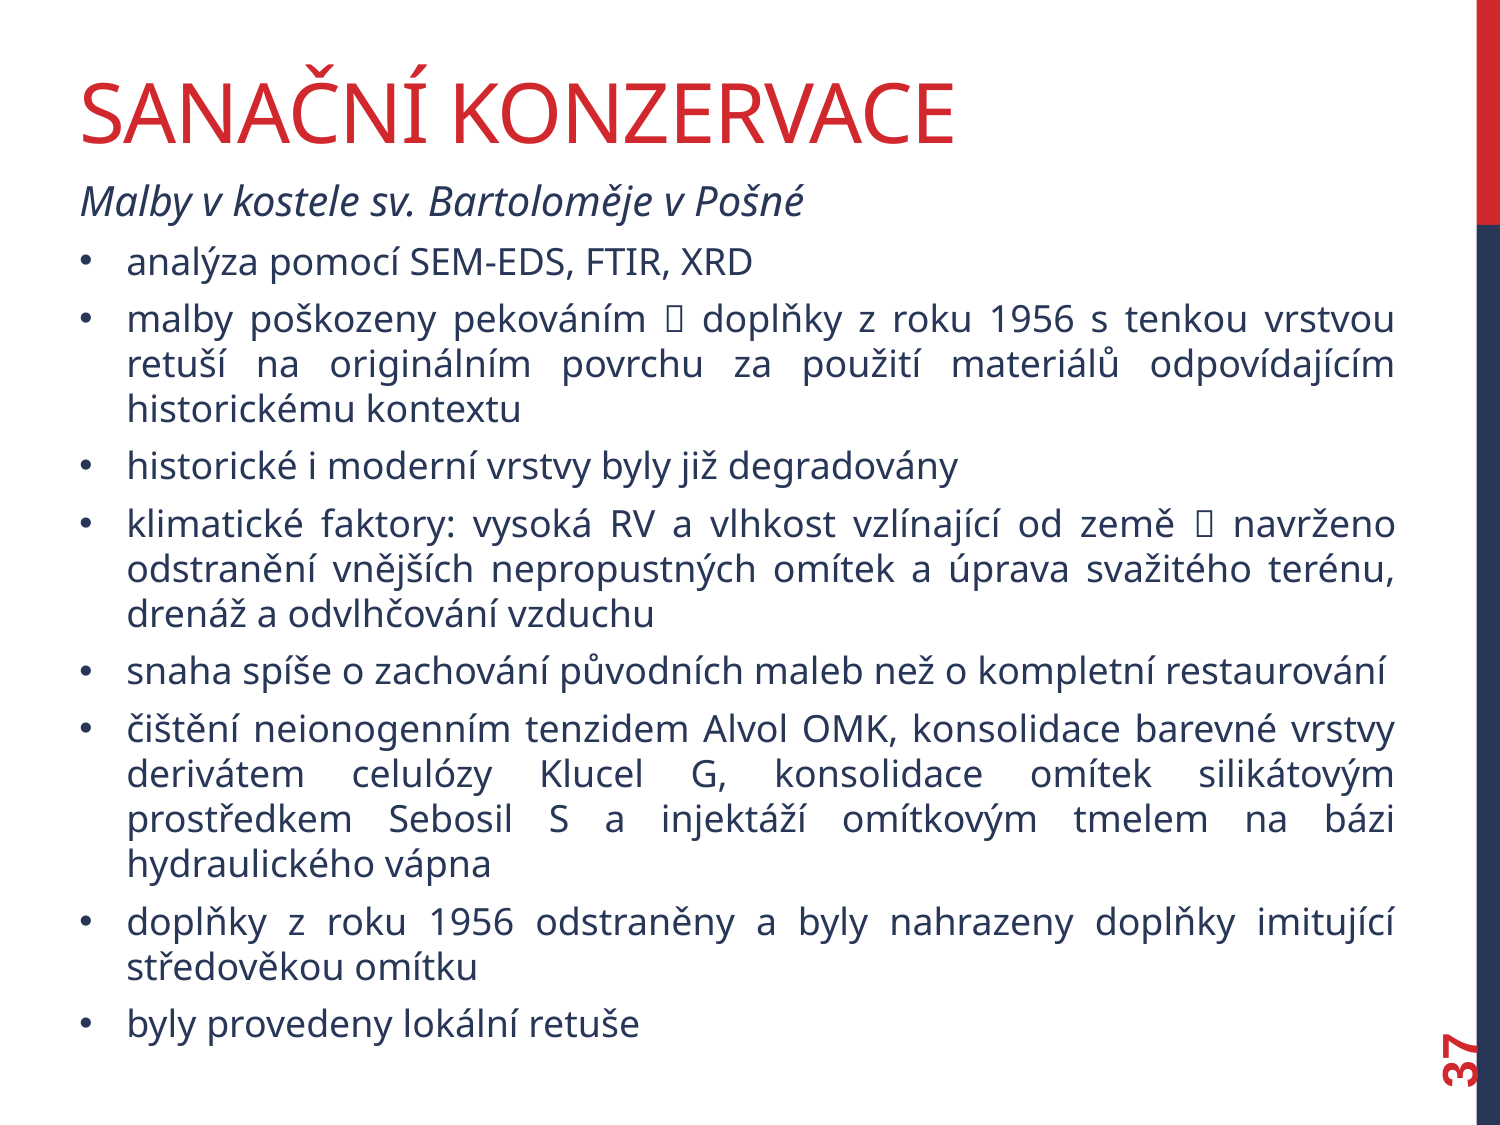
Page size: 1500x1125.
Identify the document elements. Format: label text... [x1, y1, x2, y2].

list Malby v kostele sv. Bartoloměje v Pošné analýza pomocí SEM-EDS, FTIR, XRD malby poškozeny pekováním  doplňky z roku 1956 s tenkou vrstvou retuší na originálním povrchu za použití materiálů odpovídajícím historickému kontextu historické i moderní vrstvy byly již degradovány klimatické faktory: vysoká RV a vlhkost vzlínající od země  navrženo odstranění vnějších nepropustných omítek a úprava svažitého terénu, drenáž a odvlhčování vzduchu snaha spíše o zachování původních maleb než o kompletní restaurování čištění neionogenním tenzidem Alvol OMK, konsolidace barevné vrstvy derivátem celulózy Klucel G, konsolidace omítek silikátovým prostředkem Sebosil S a injektáží omítkovým tmelem na bázi hydraulického vápna doplňky z roku 1956 odstraněny a byly nahrazeny doplňky imitující středověkou omítku byly provedeny lokální retuše [64, 167, 1412, 1070]
slide_number 37 [1427, 887, 1488, 1104]
title Sanační konzervace [64, 55, 1152, 168]
